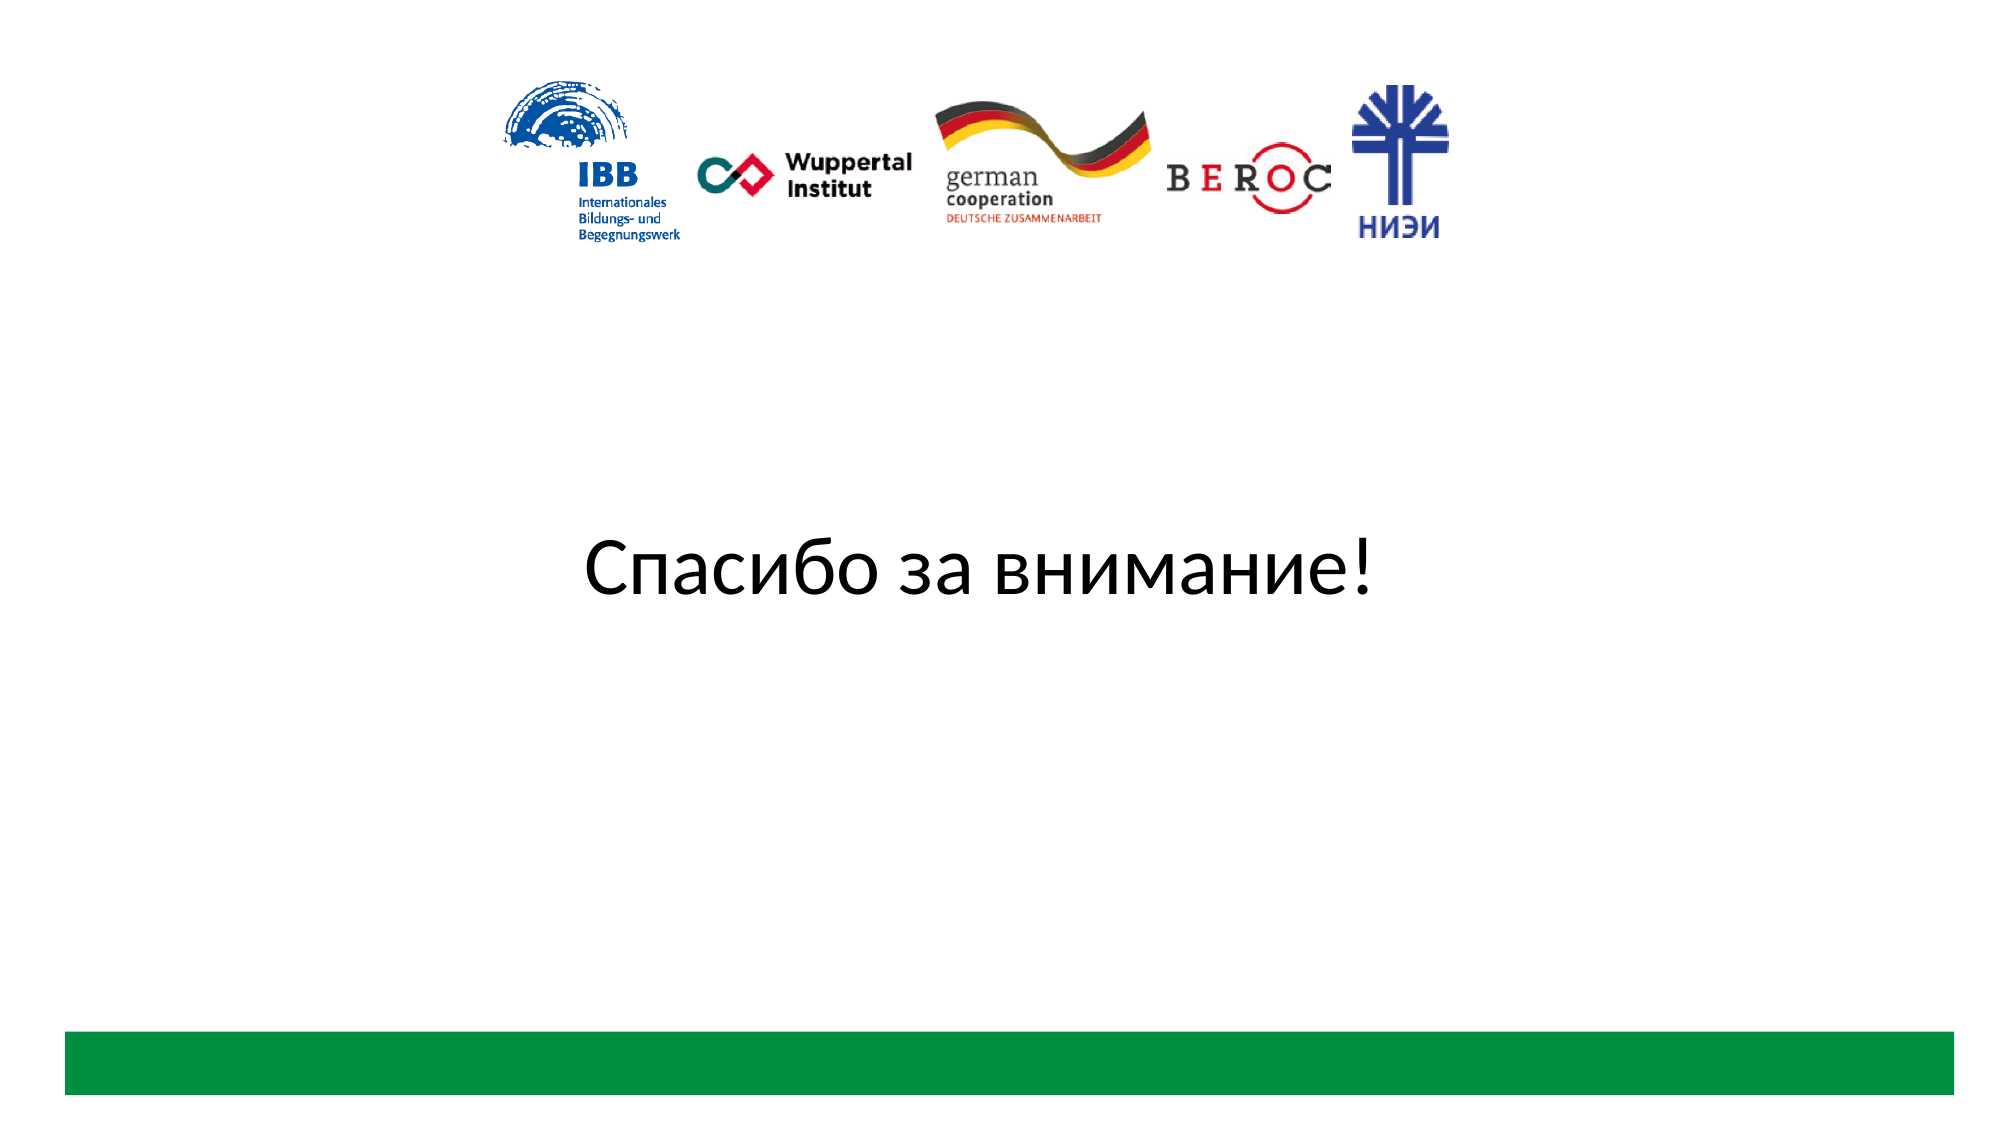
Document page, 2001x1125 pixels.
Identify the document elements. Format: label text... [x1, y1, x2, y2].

picture [482, 70, 1467, 259]
text_box Спасибо за внимание! [569, 503, 1420, 619]
text_box [65, 1031, 1955, 1096]
